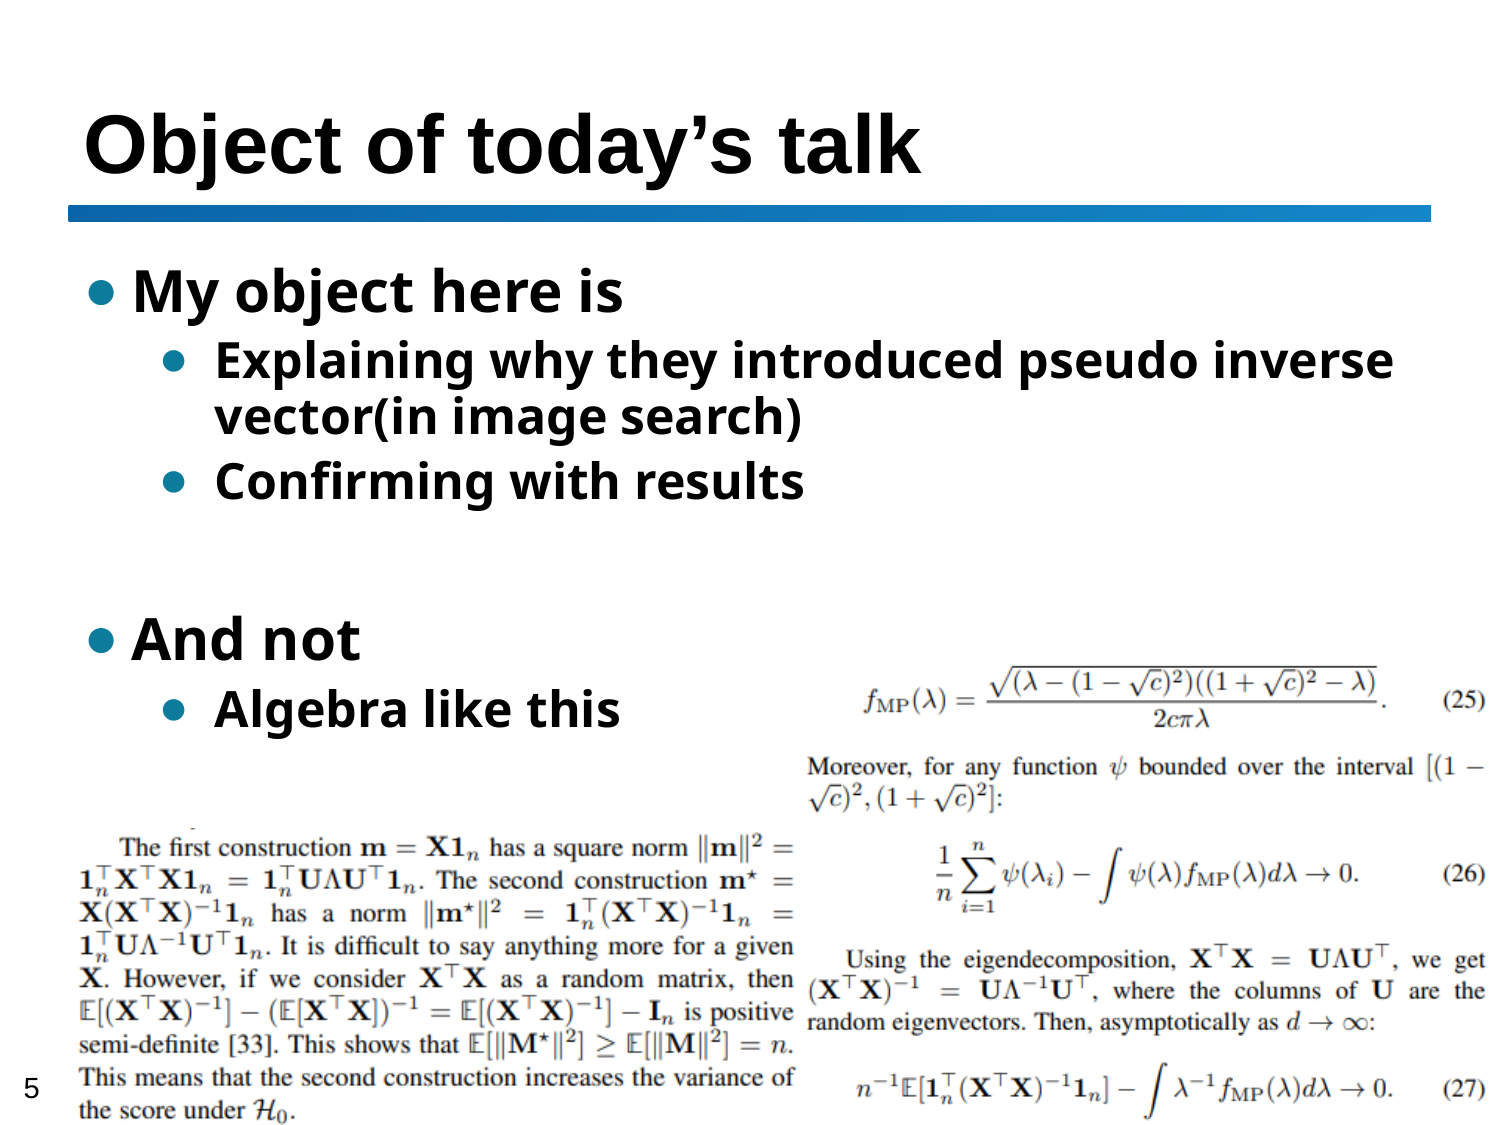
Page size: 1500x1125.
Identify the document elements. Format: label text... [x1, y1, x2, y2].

title Object of today’s talk [68, 48, 1428, 198]
list My object here is Explaining why they introduced pseudo inverse vector(in image search) Confirming with results And not Algebra like this [68, 260, 1434, 827]
picture [68, 653, 1500, 1125]
